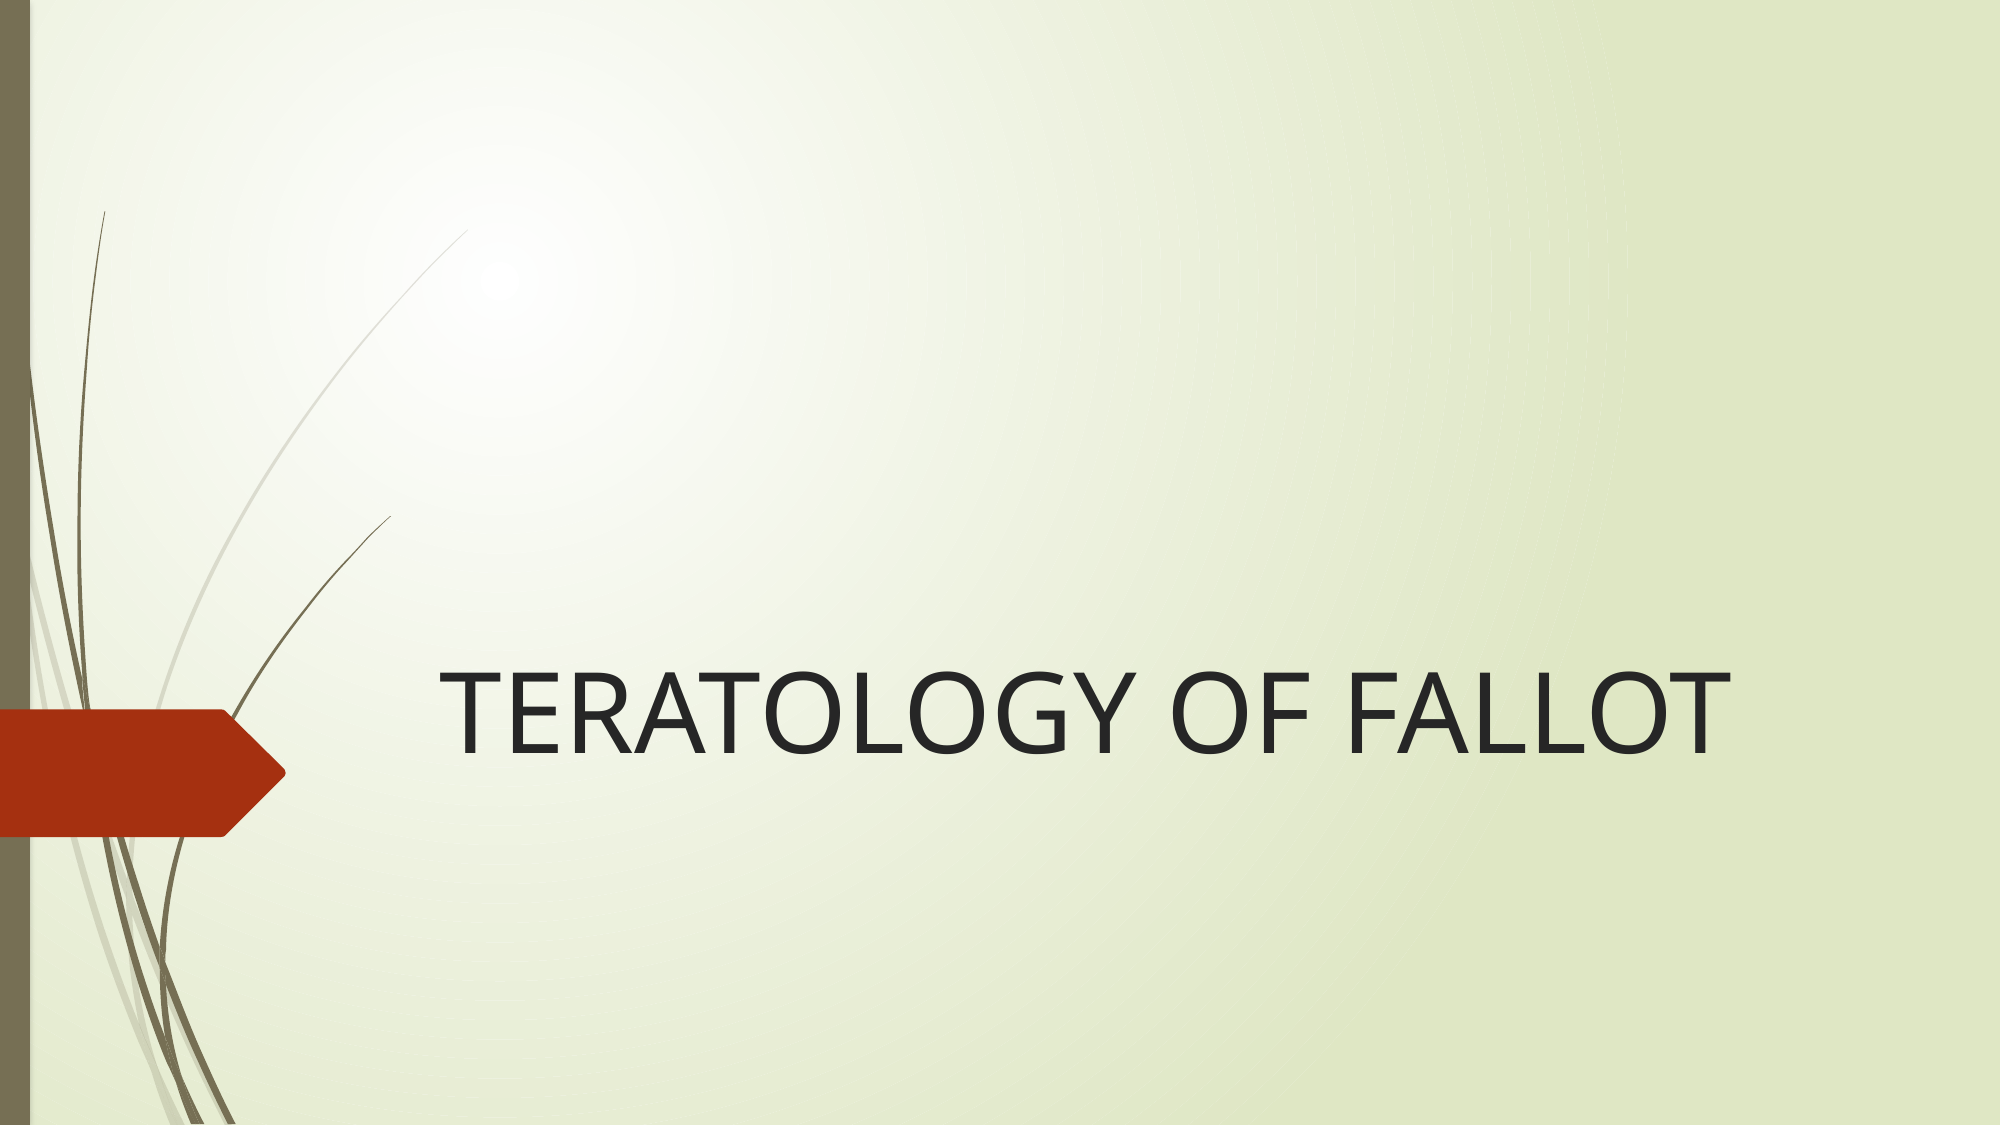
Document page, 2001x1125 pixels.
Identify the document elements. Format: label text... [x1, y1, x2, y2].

title TERATOLOGY OF FALLOT [424, 412, 1888, 784]
